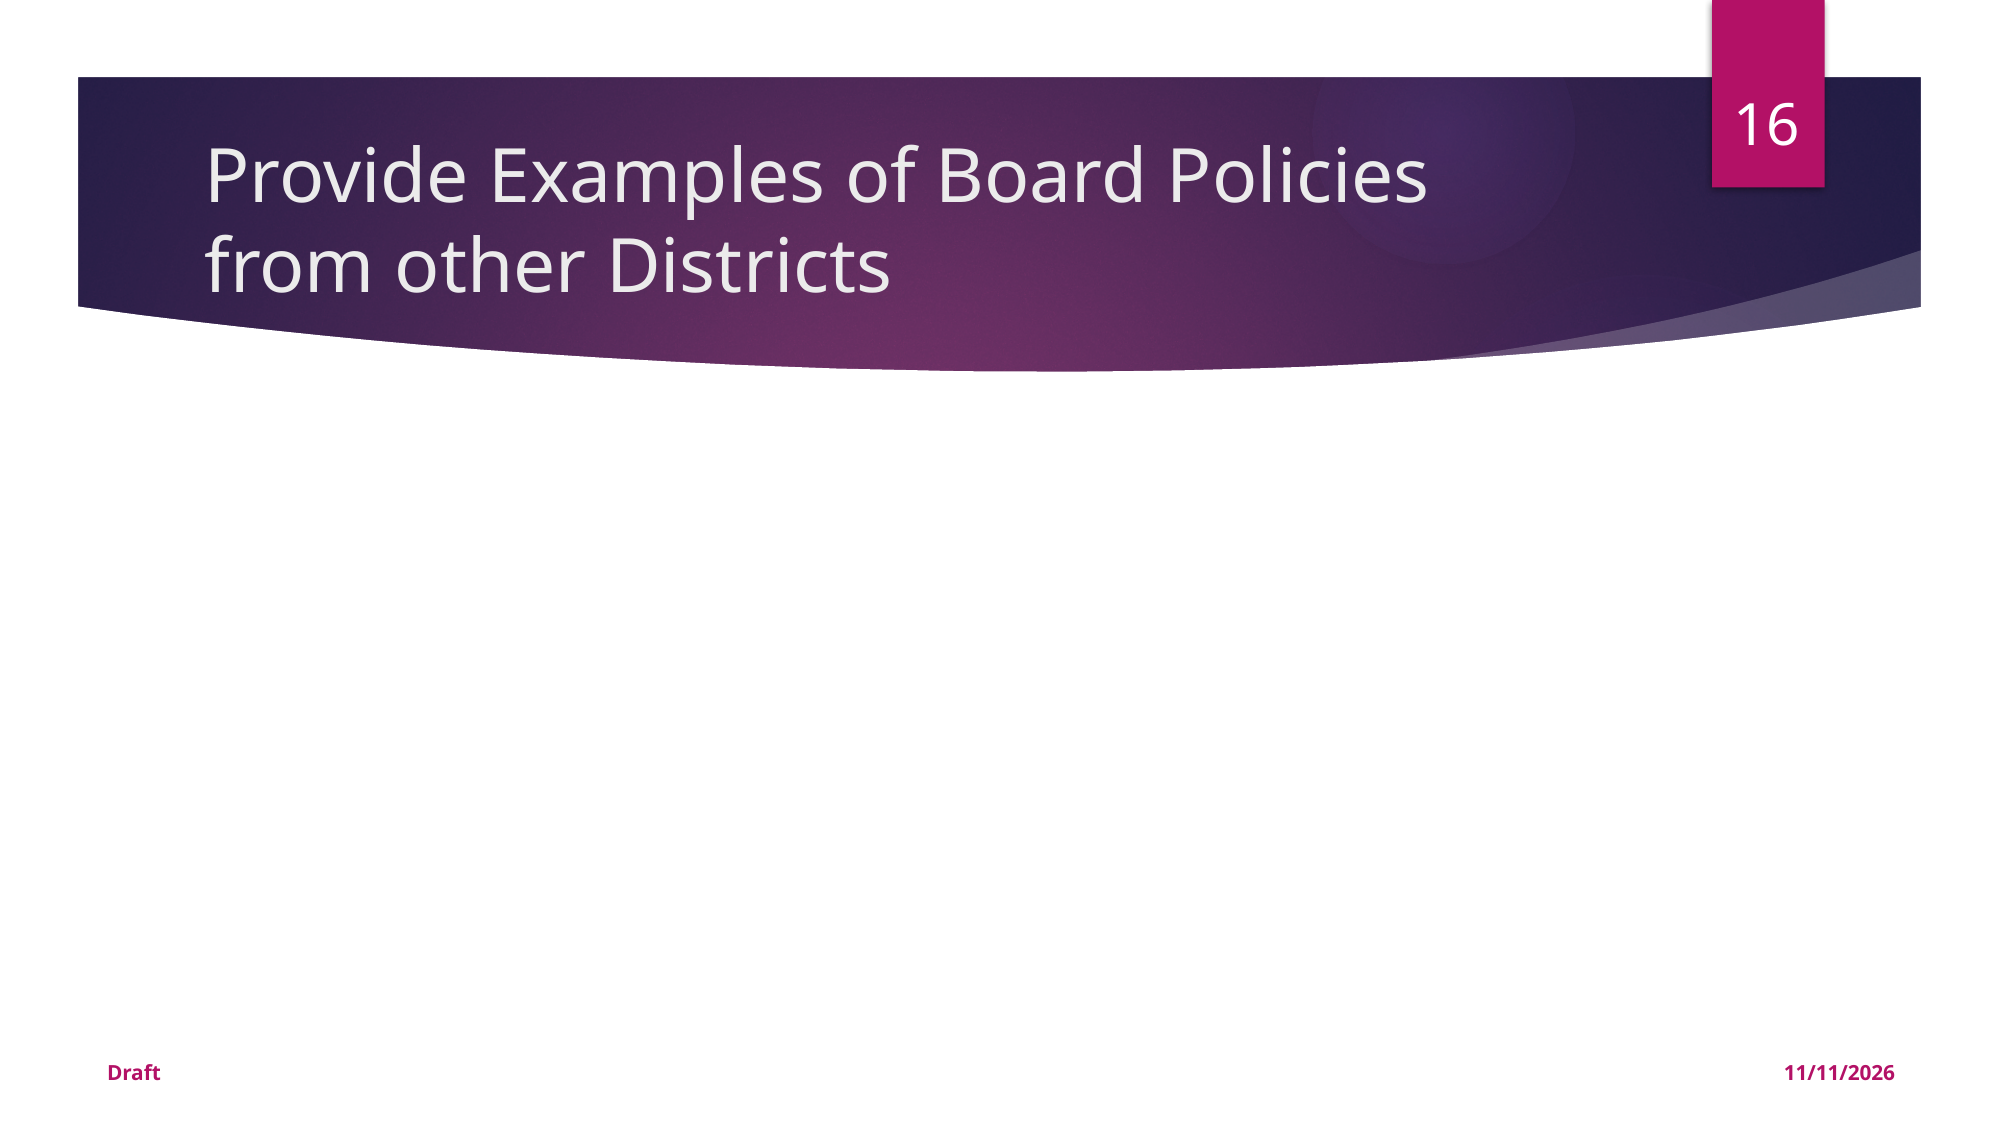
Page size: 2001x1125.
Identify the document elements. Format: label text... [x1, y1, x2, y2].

slide_number 16 [1698, 48, 1836, 175]
footer Draft [92, 1048, 726, 1099]
title Provide Examples of Board Policies from other Districts [189, 159, 1627, 276]
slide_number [1747, 1048, 1911, 1099]
